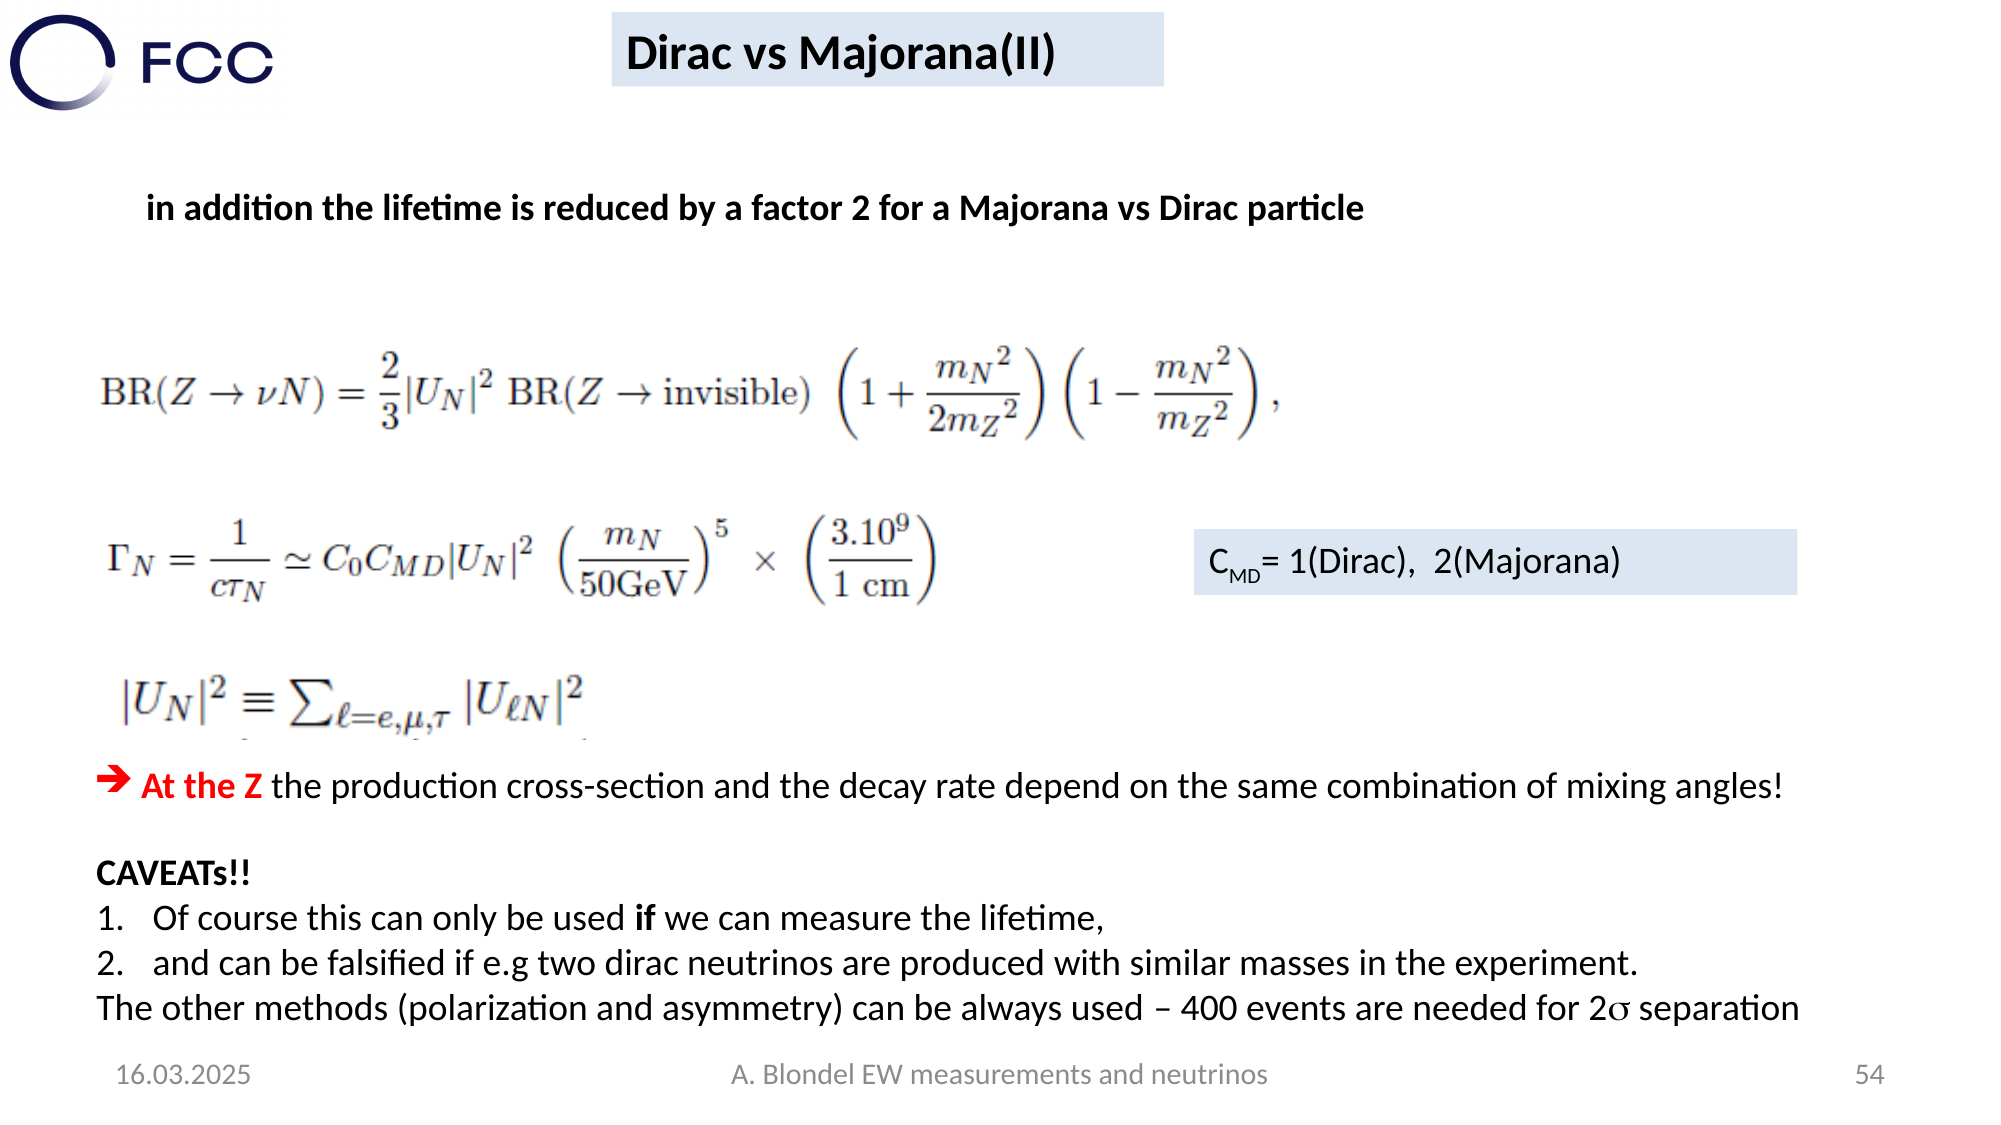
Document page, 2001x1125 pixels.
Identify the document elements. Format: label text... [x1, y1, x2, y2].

text_box CMD= 1(Dirac), 2(Majorana) [1194, 529, 1798, 595]
picture [41, 329, 1332, 476]
text_box CAVEATs!! Of course this can only be used if we can measure the lifetime, and can be falsified if e.g two dirac neutrinos are produced with similar masses in the experiment. The other methods (polarization and asymmetry) can be always used – 400 events are needed for 2 separation [81, 840, 1816, 1125]
picture [10, 481, 1025, 628]
slide_number 54 [1816, 1042, 1900, 1103]
picture [108, 648, 588, 740]
text_box in addition the lifetime is reduced by a factor 2 for a Majorana vs Dirac particle [131, 176, 1382, 236]
text_box At the Z the production cross-section and the decay rate depend on the same combination of mixing angles! [79, 753, 1930, 814]
text_box Dirac vs Majorana(II) [611, 11, 1165, 87]
